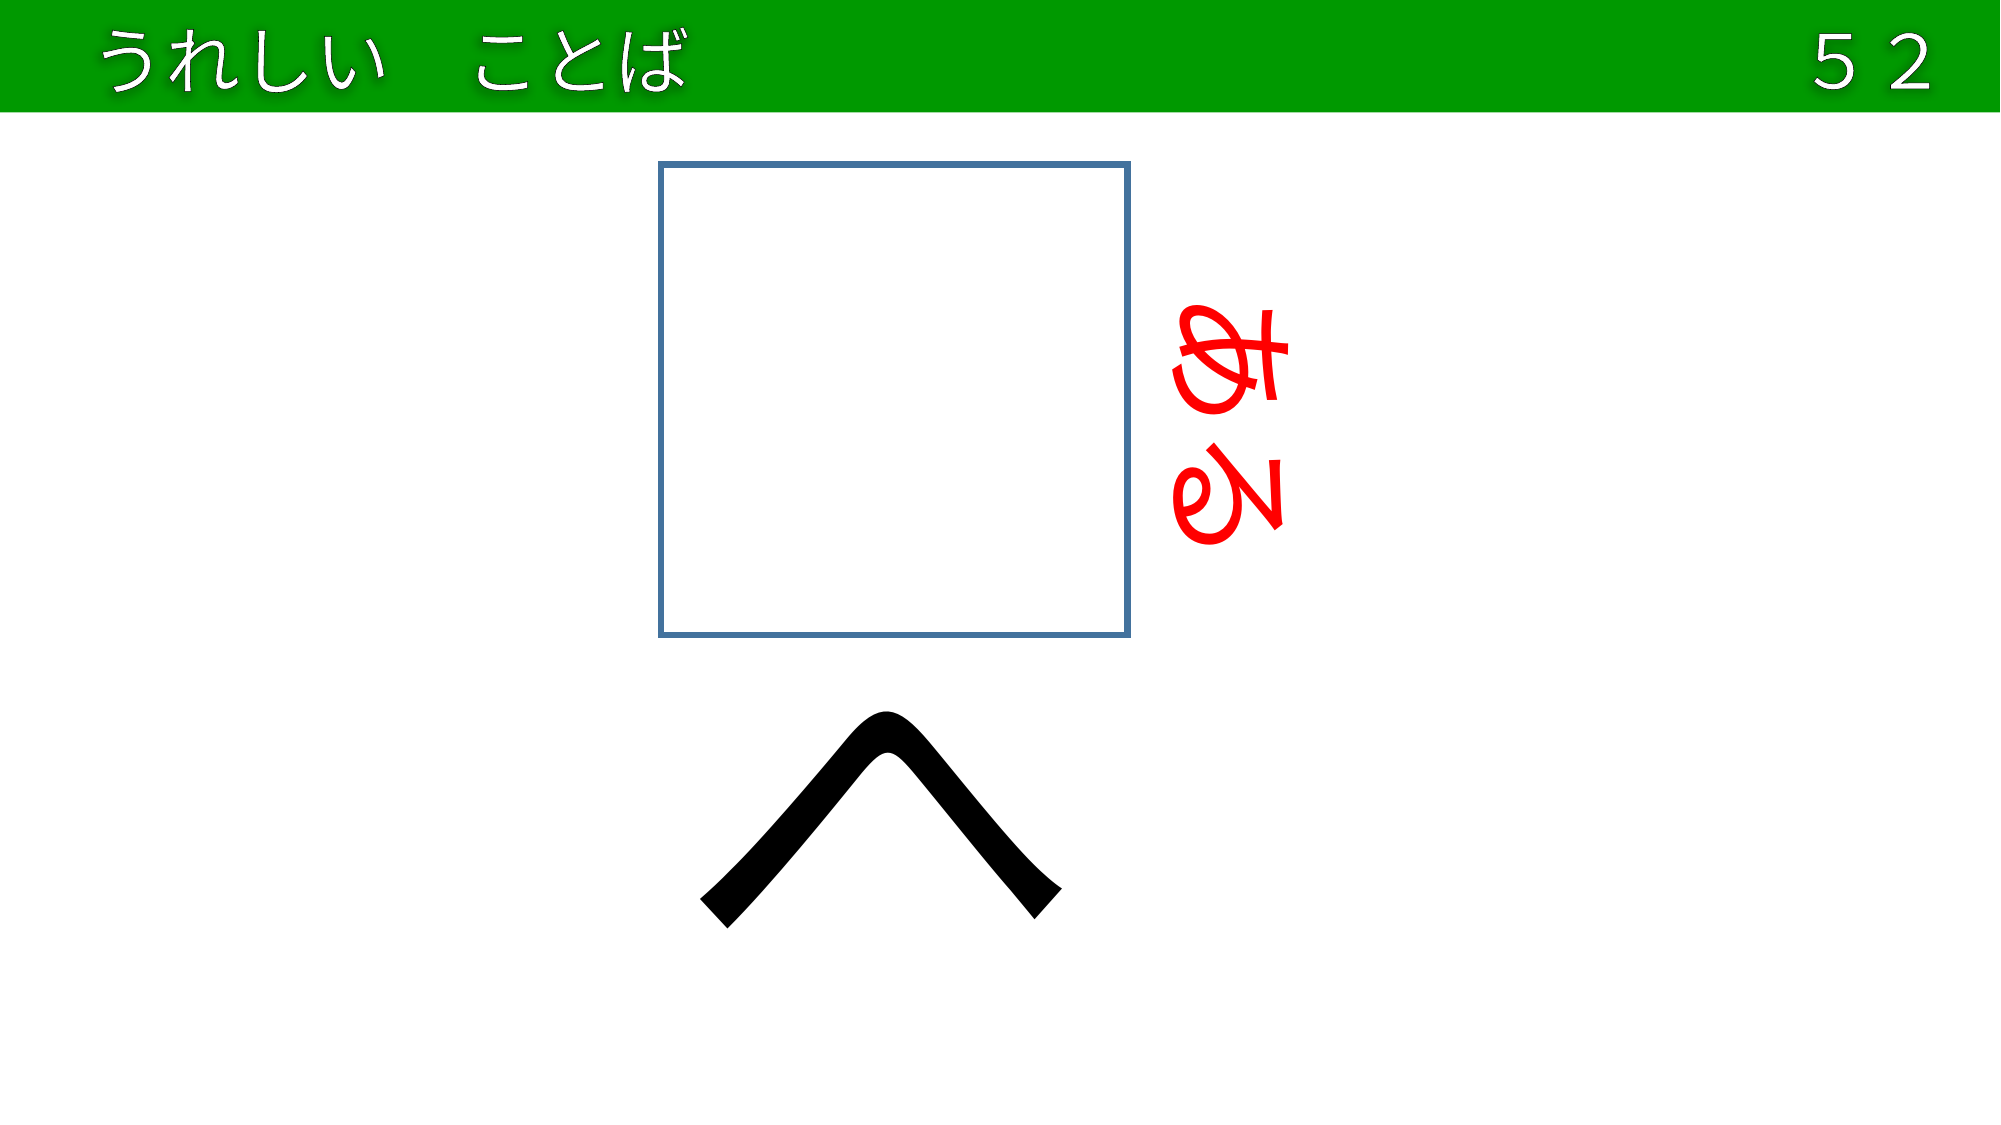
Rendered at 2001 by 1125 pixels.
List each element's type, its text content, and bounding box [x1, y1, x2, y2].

text_box [660, 163, 1129, 636]
text_box 歩く [616, 195, 1152, 1125]
text_box [0, 0, 2000, 113]
text_box ５２ [1782, 6, 1963, 112]
text_box ある [1152, 275, 1325, 569]
text_box うれしい ことば [75, 6, 1329, 112]
